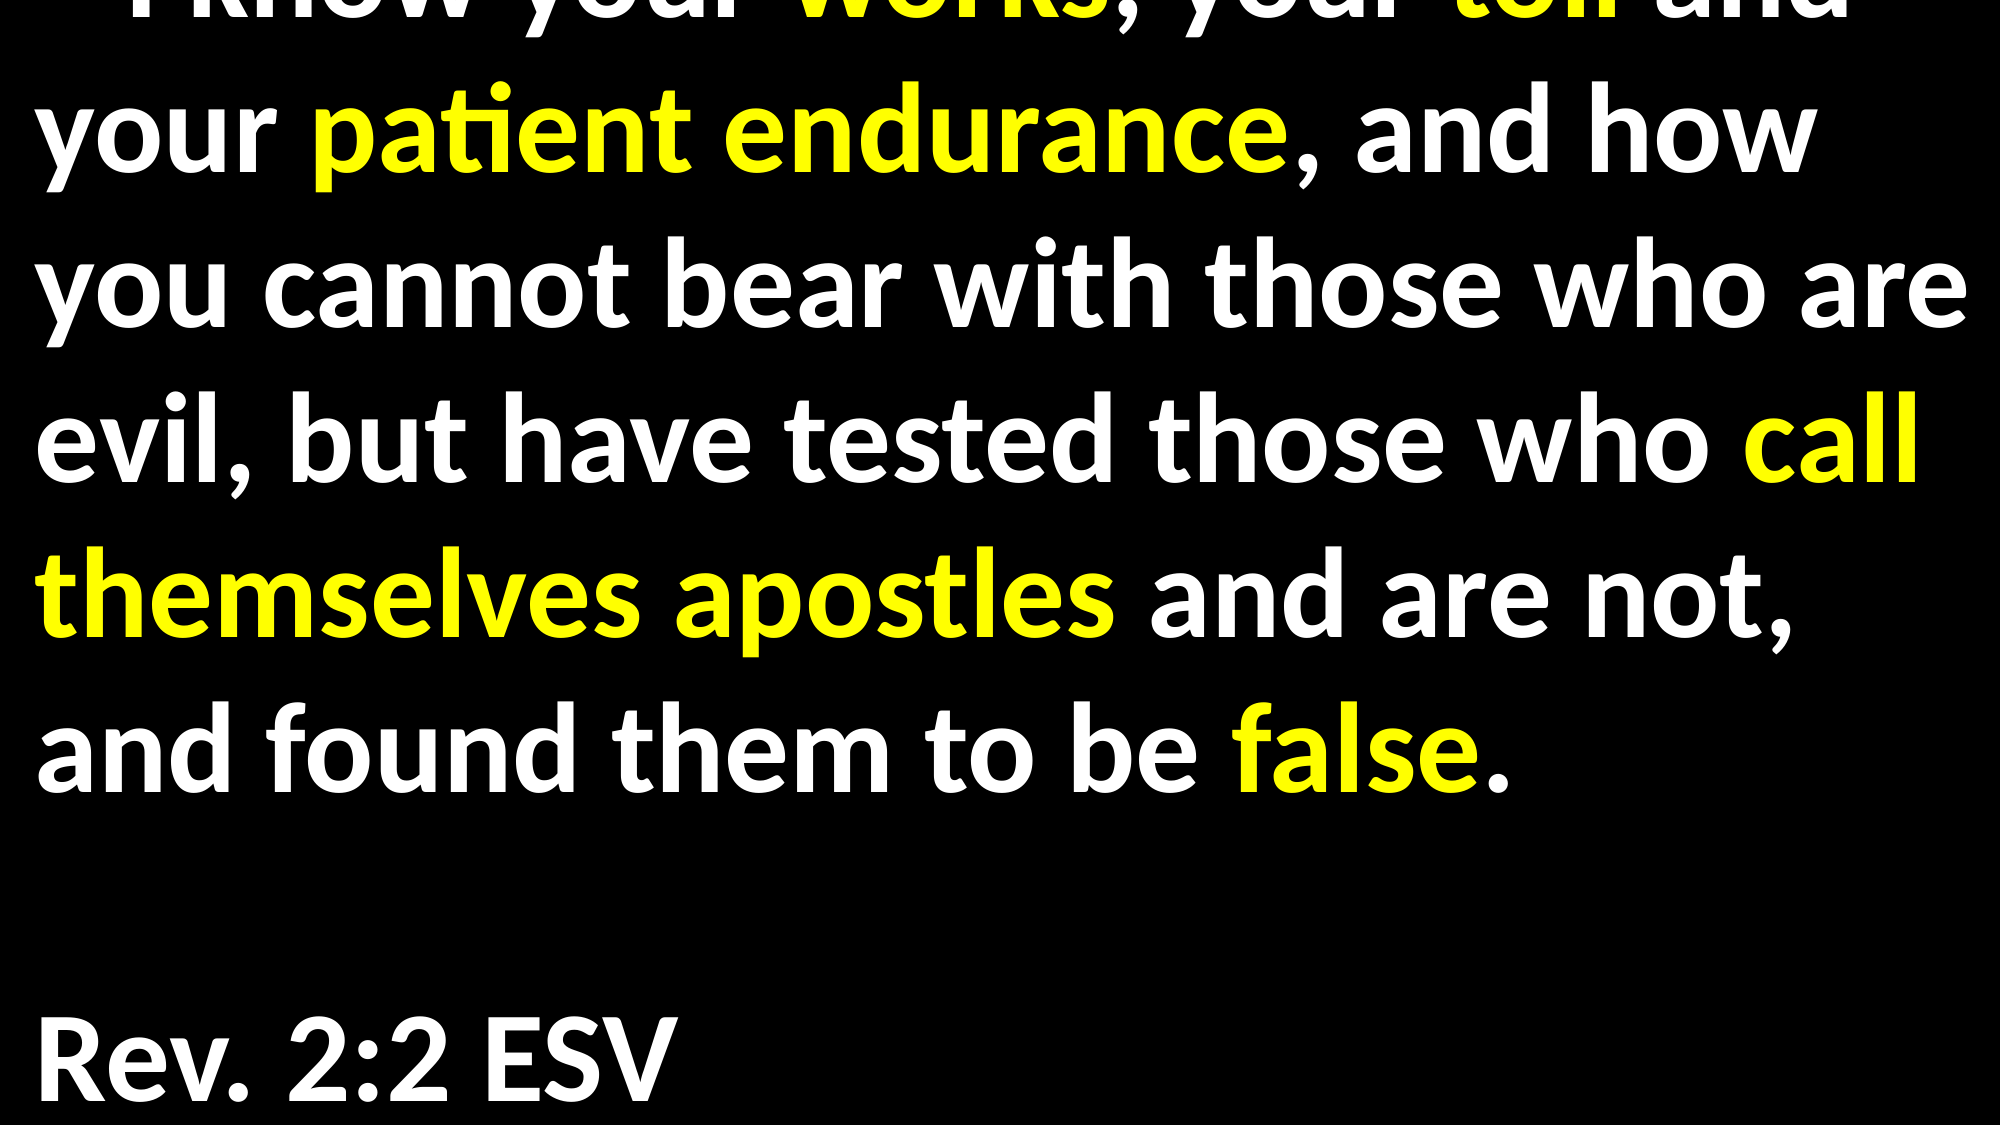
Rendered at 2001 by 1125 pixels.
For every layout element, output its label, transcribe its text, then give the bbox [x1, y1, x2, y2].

list “’I know your works, your toil and your patient endurance, and how you cannot bear with those who are evil, but have tested those who call themselves apostles and are not, and found them to be false. Rev. 2:2 ESV [0, 0, 2000, 1098]
